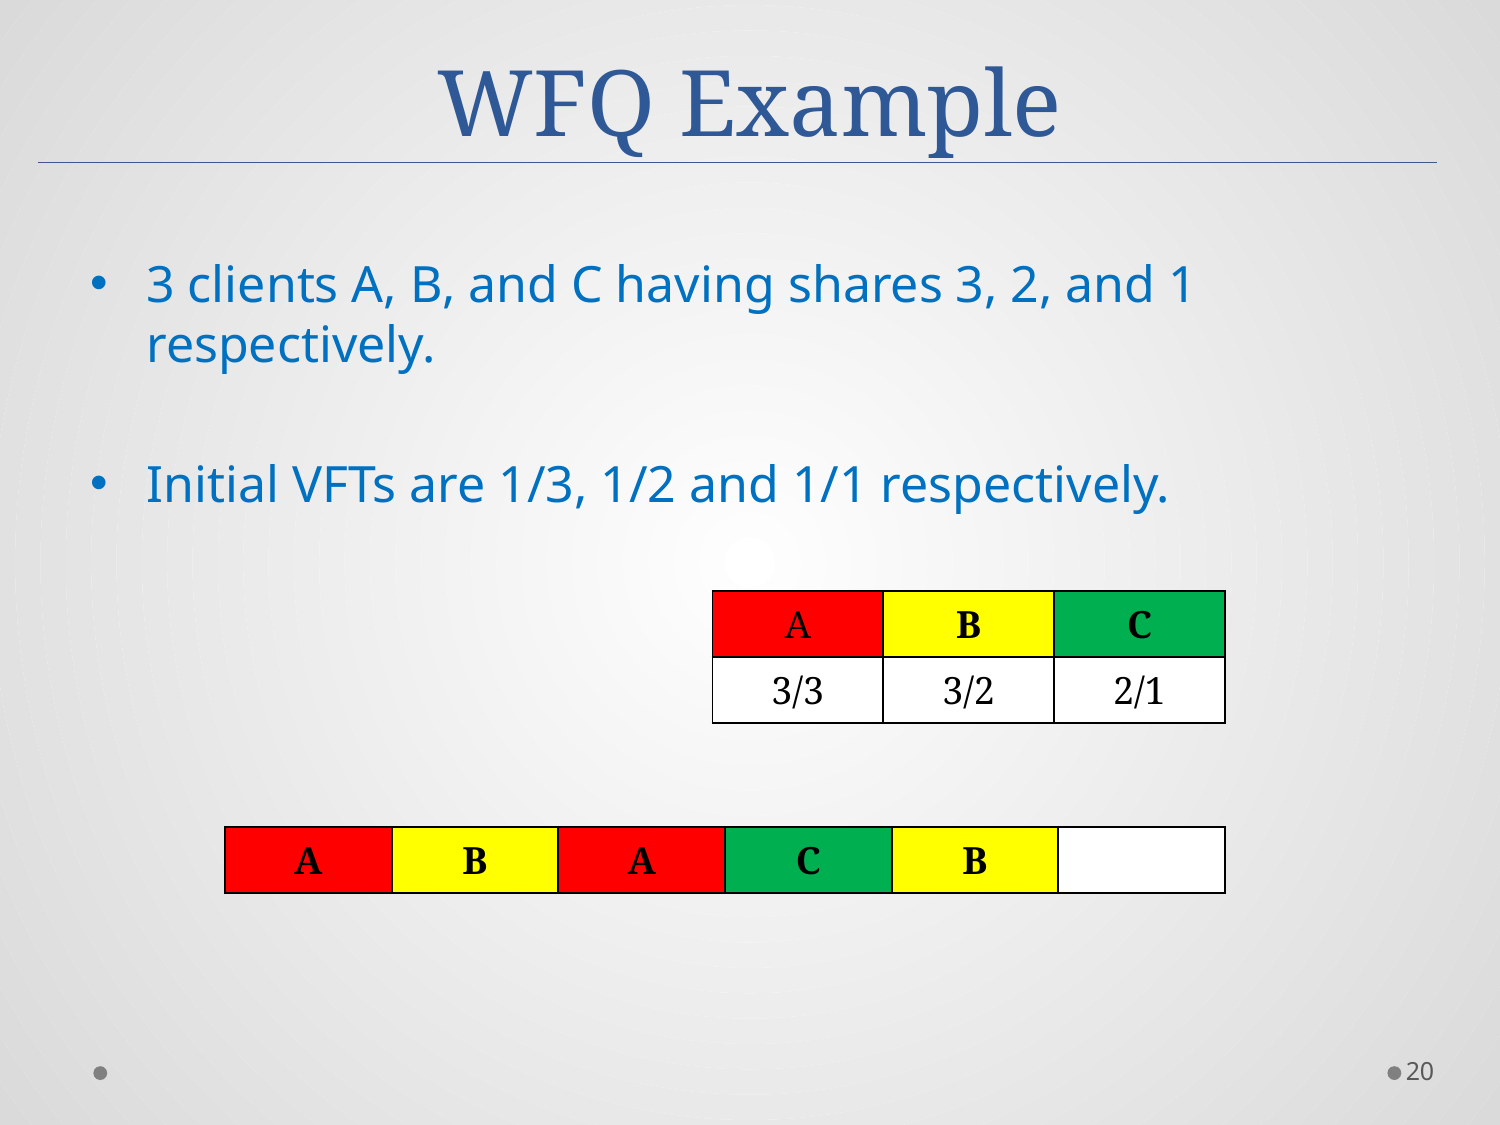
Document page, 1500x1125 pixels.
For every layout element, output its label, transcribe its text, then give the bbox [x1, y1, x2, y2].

list 3 clients A, B, and C having shares 3, 2, and 1 respectively. Initial VFTs are 1/3, 1/2 and 1/1 respectively. [75, 245, 1425, 1050]
table_header B [893, 828, 1057, 892]
table_cell 2/1 [1055, 658, 1224, 722]
table_header A [226, 828, 391, 892]
table_header C [726, 828, 891, 892]
table_cell 3/2 [884, 658, 1053, 722]
table_cell 3/3 [713, 658, 882, 722]
slide_number 20 [1401, 1042, 1494, 1103]
table_header [1059, 828, 1224, 892]
table_header A [559, 828, 724, 892]
table_header B [393, 828, 557, 892]
table_header B [884, 592, 1053, 656]
table_header C [1055, 592, 1224, 656]
title WFQ Example [75, 24, 1425, 161]
table_header A [713, 592, 882, 656]
